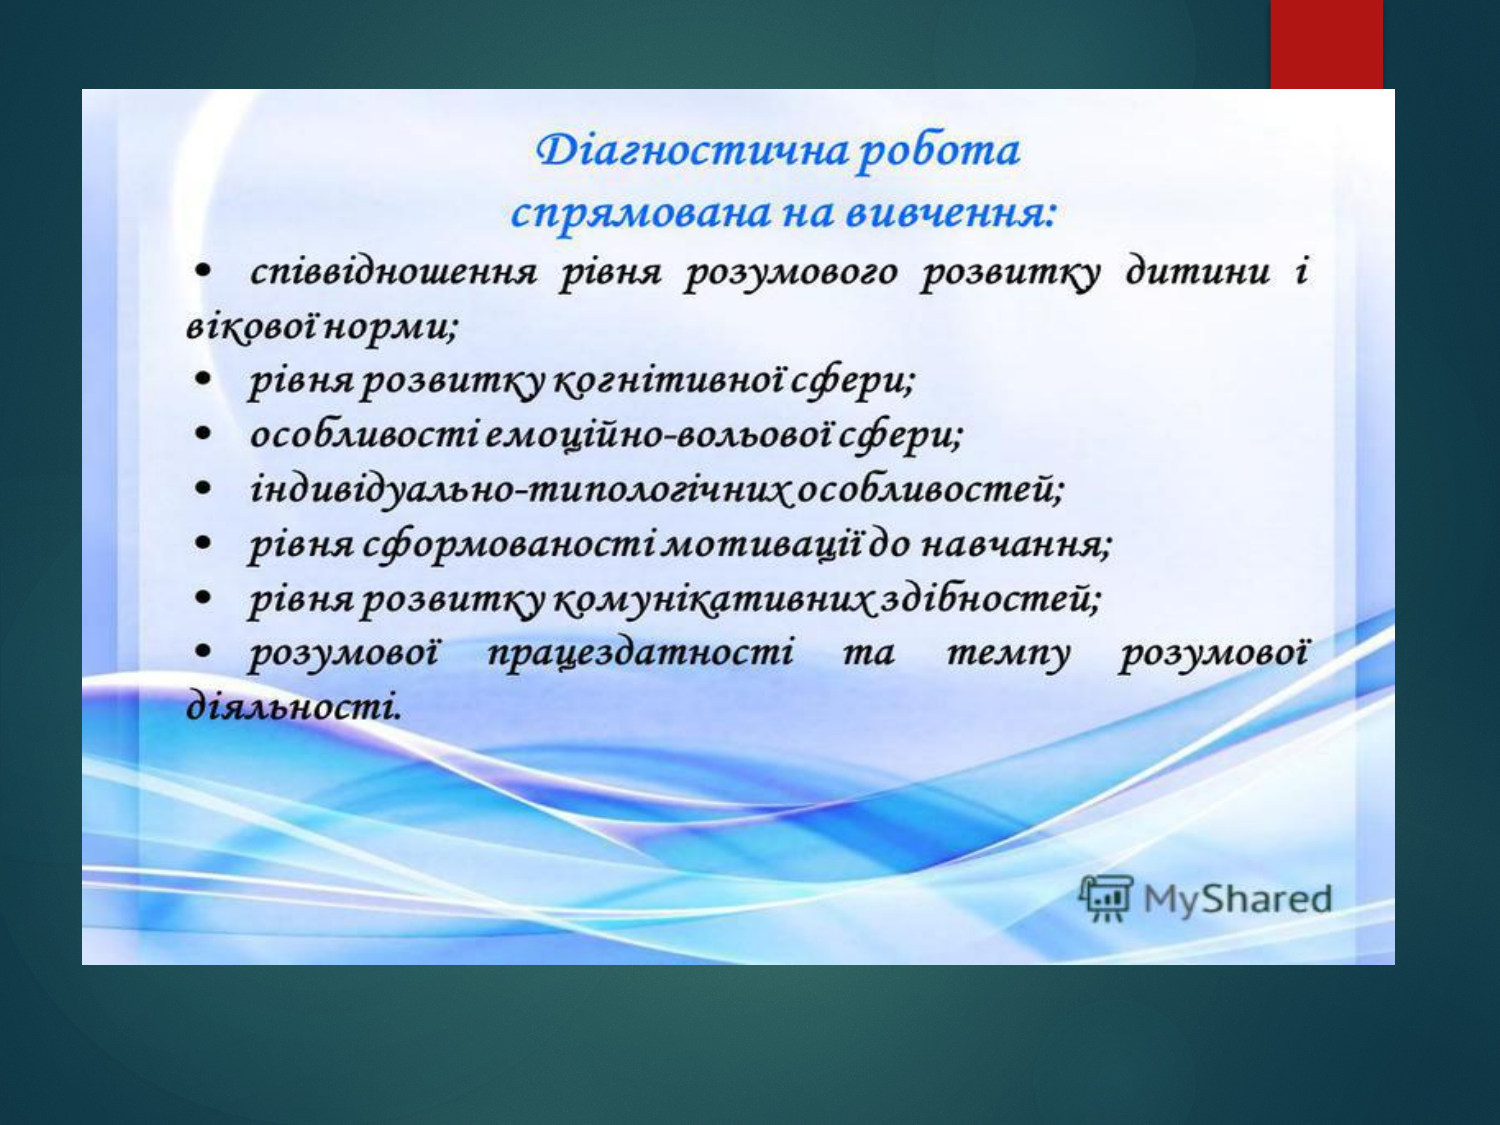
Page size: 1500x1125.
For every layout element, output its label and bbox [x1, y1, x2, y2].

picture [82, 89, 1395, 965]
